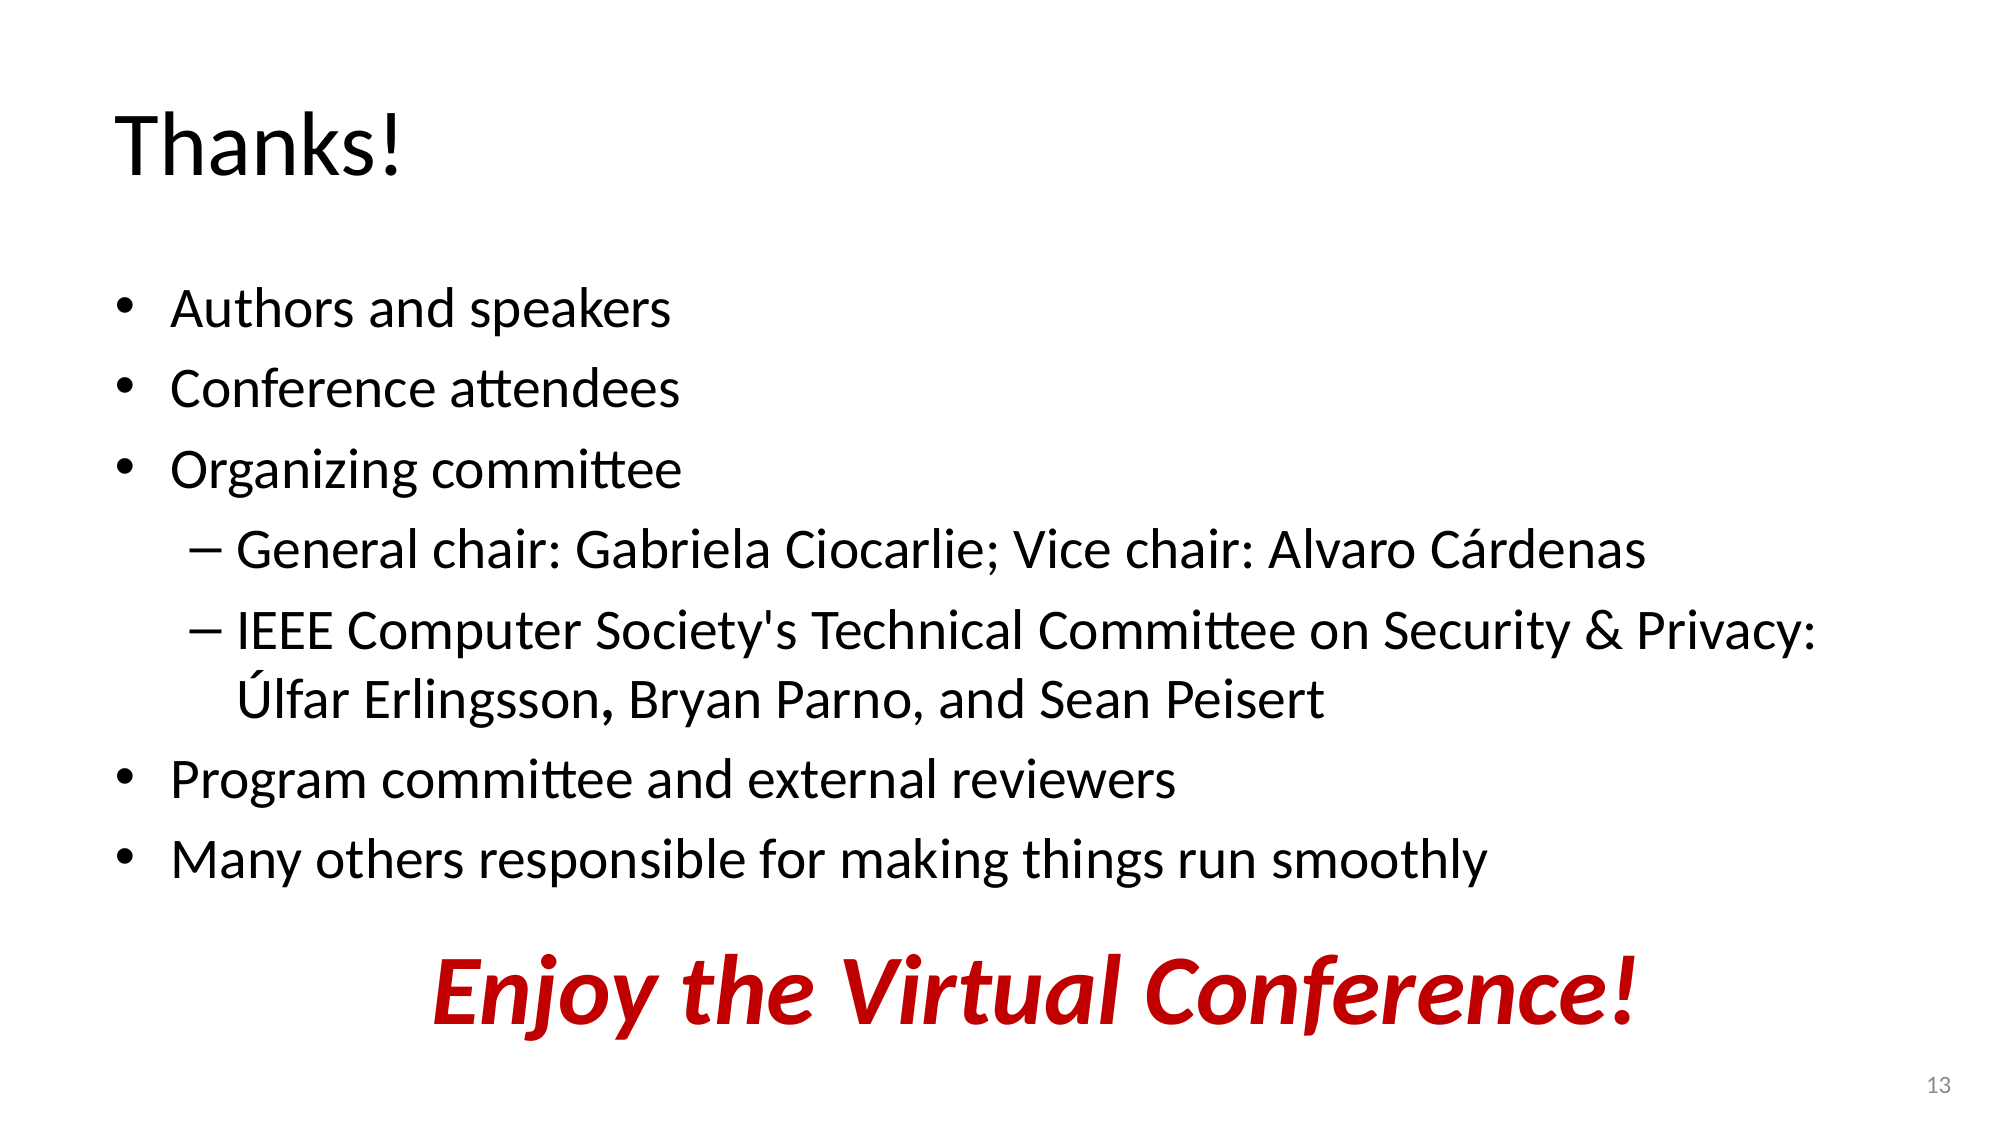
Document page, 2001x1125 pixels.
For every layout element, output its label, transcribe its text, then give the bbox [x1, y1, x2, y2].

text_box Enjoy the Virtual Conference! [417, 917, 1656, 1053]
slide_number 13 [1500, 1053, 1967, 1114]
title Thanks! [99, 45, 1900, 233]
list Authors and speakers Conference attendees Organizing committee General chair: Gabriela Ciocarlie; Vice chair: Alvaro Cárdenas IEEE Computer Society's Technical Committee on Security & Privacy: Úlfar Erlingsson, Bryan Parno, and Sean Peisert Program committee and external reviewers Many others responsible for making things run smoothly [99, 262, 1900, 900]
